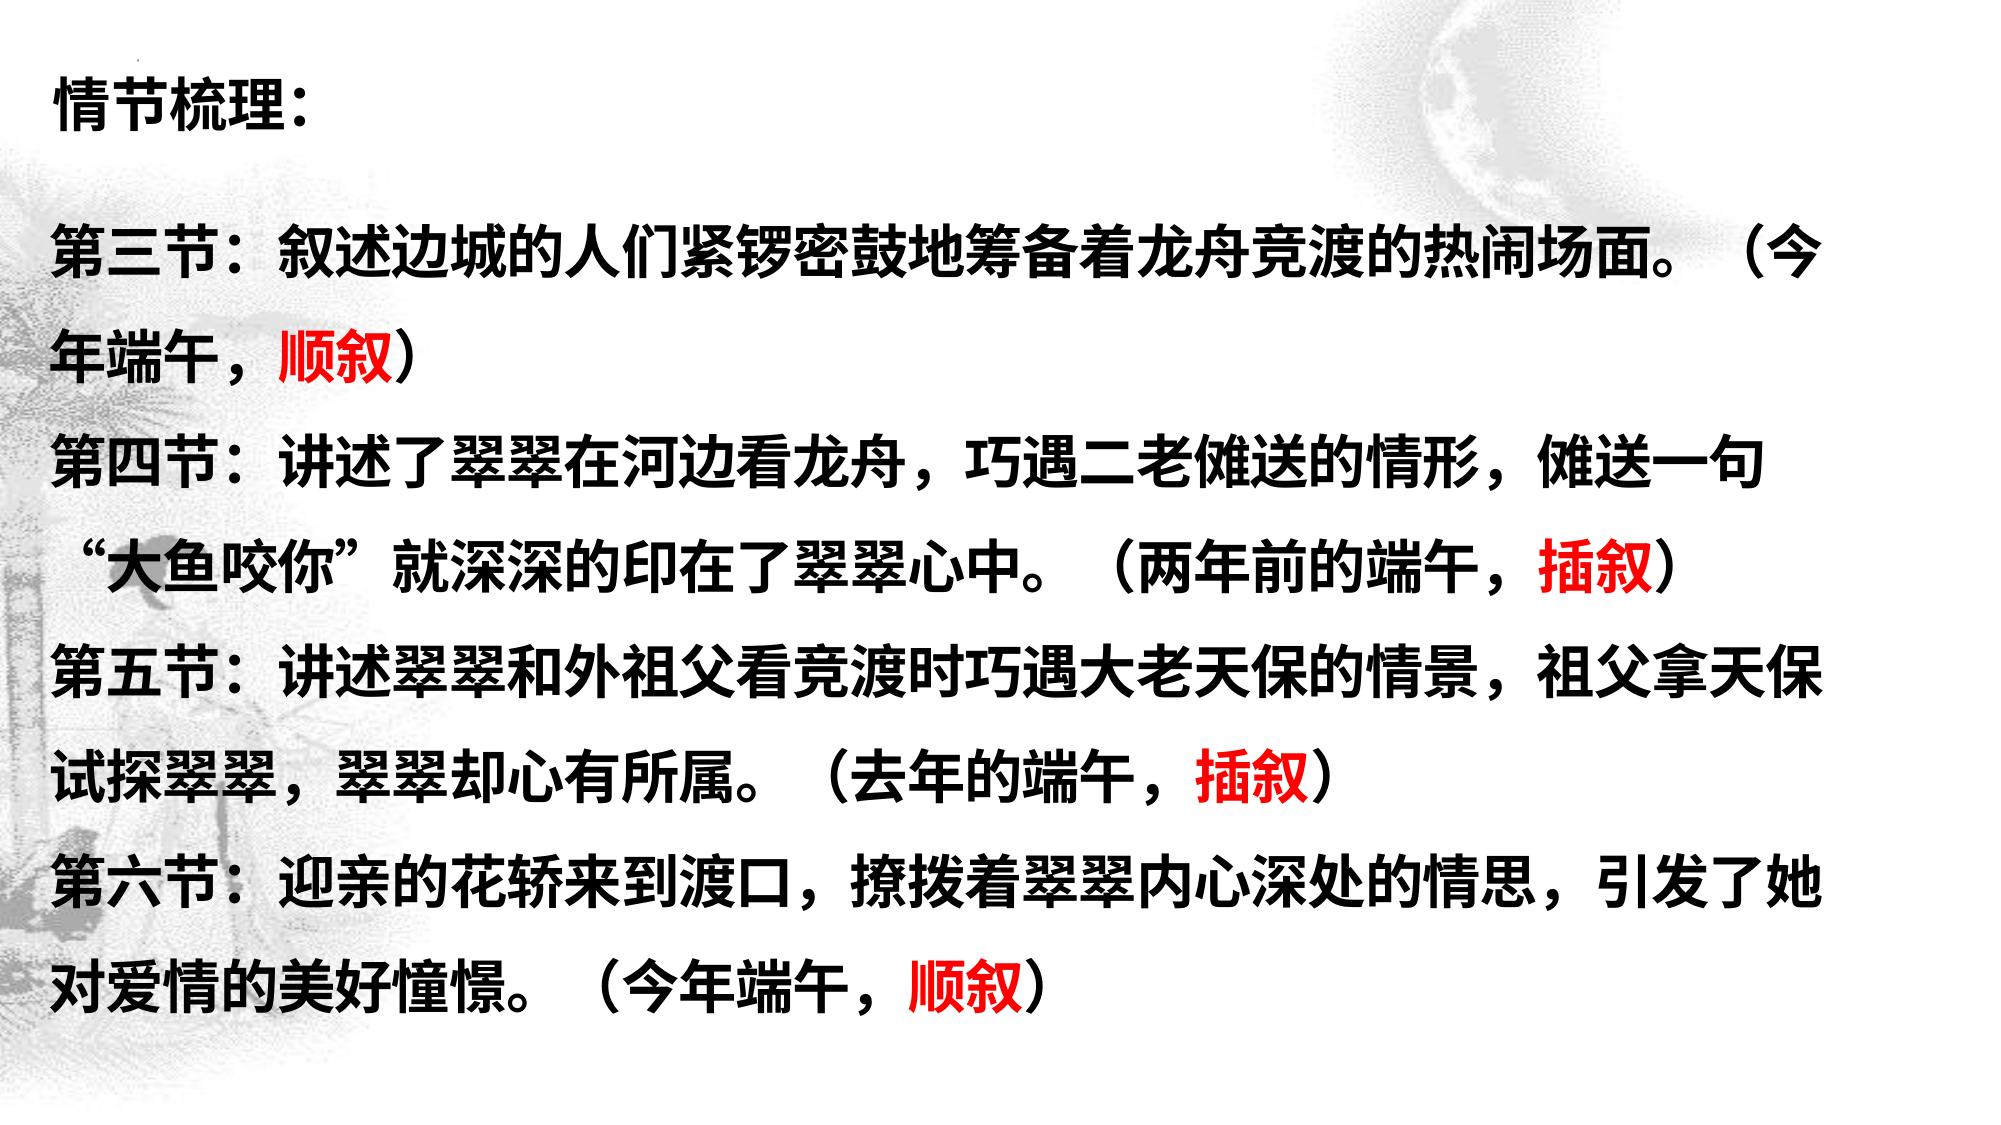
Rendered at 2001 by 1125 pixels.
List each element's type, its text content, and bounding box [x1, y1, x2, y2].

picture [0, 0, 2001, 1125]
text_box 第三节：叙述边城的人们紧锣密鼓地筹备着龙舟竞渡的热闹场面。（今年端午，顺叙） 第四节：讲述了翠翠在河边看龙舟，巧遇二老傩送的情形，傩送一句“大鱼咬你”就深深的印在了翠翠心中。（两年前的端午，插叙） 第五节：讲述翠翠和外祖父看竞渡时巧遇大老天保的情景，祖父拿天保试探翠翠，翠翠却心有所属。（去年的端午，插叙） 第六节：迎亲的花轿来到渡口，撩拨着翠翠内心深处的情思，引发了她对爱情的美好憧憬。（今年端午，顺叙） [38, 197, 1867, 1003]
text_box 情节梳理： [38, 61, 359, 146]
